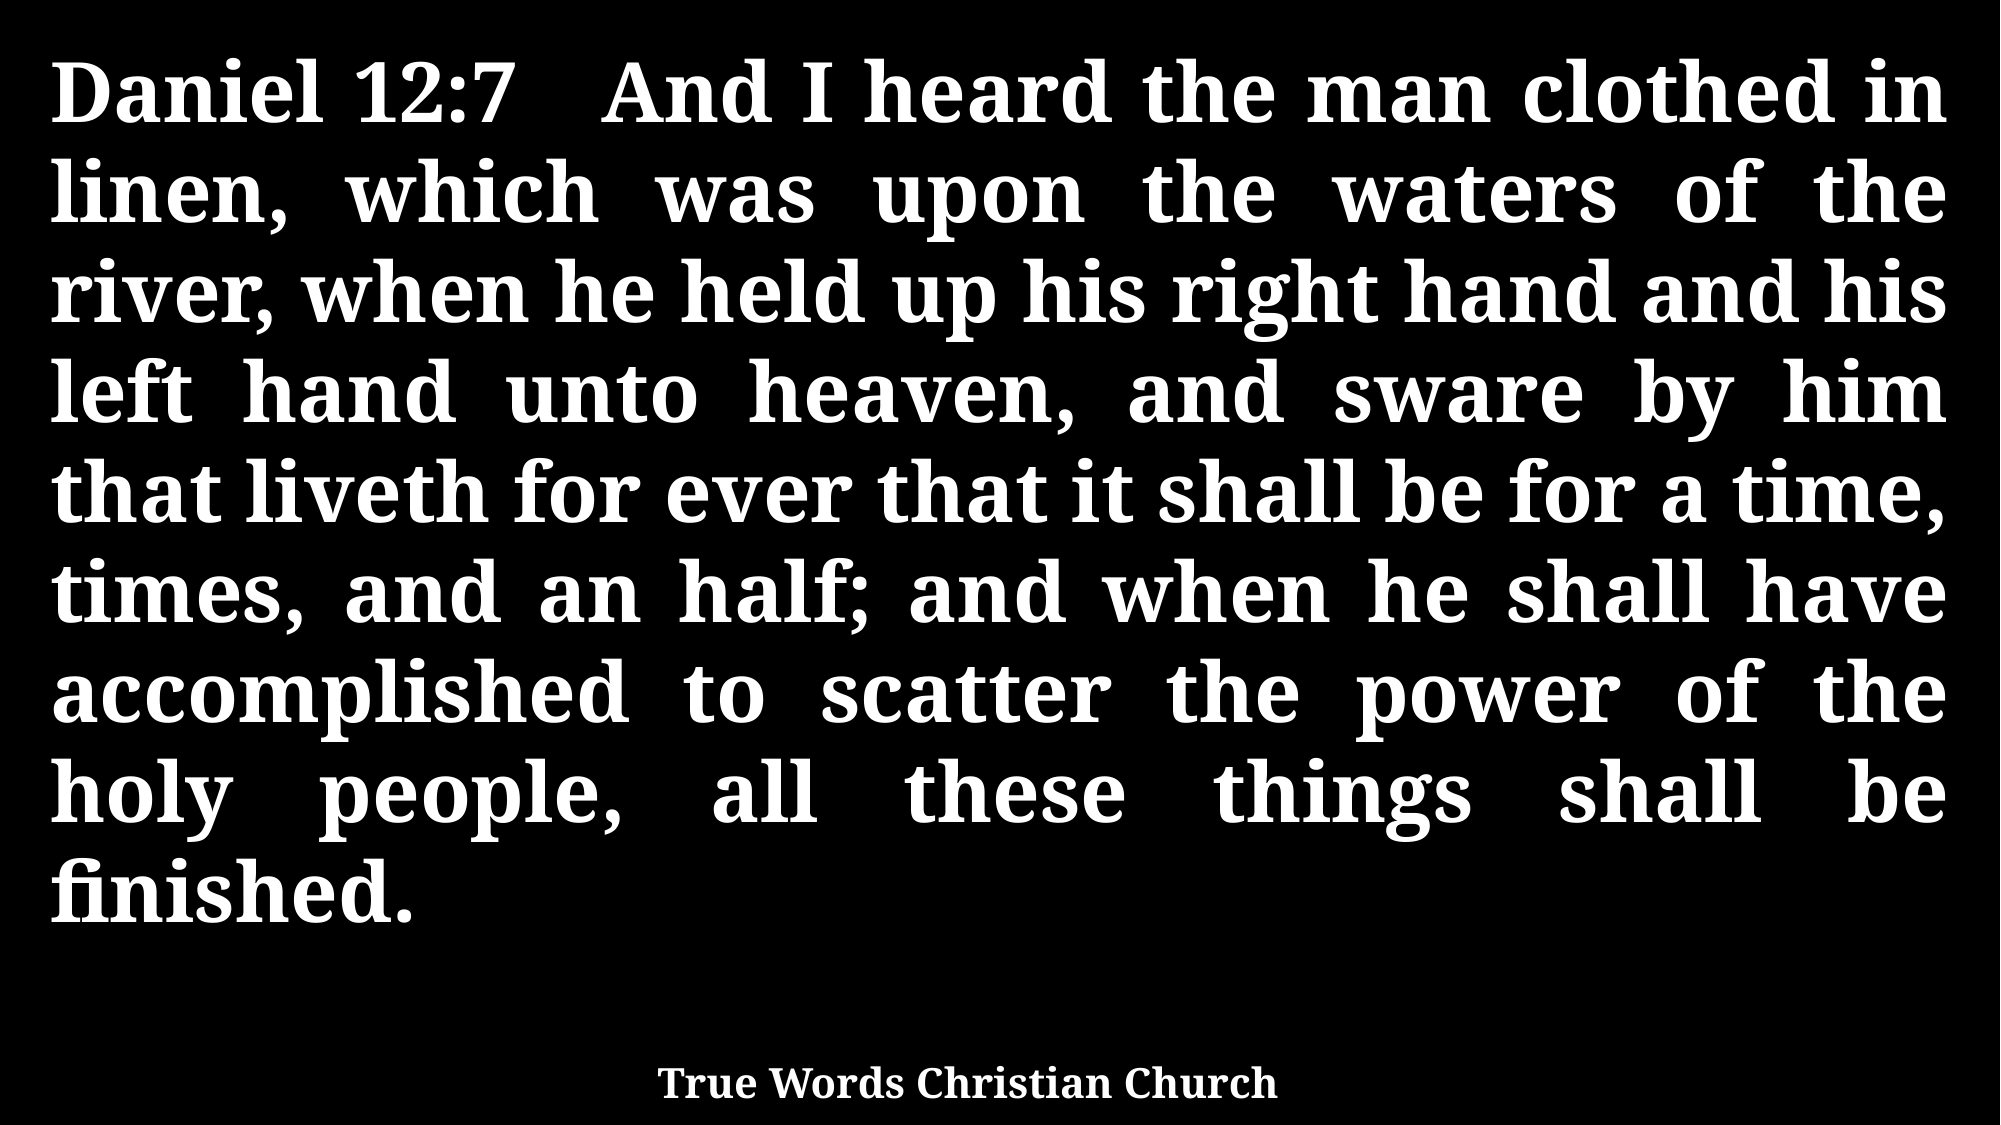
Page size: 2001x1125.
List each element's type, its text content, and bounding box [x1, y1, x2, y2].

text_box True Words Christian Church [642, 1049, 1294, 1114]
text_box Daniel 12:7 And I heard the man clothed in linen, which was upon the waters of the river, when he held up his right hand and his left hand unto heaven, and sware by him that liveth for ever that it shall be for a time, times, and an half; and when he shall have accomplished to scatter the power of the holy people, all these things shall be finished. [35, 32, 1965, 947]
